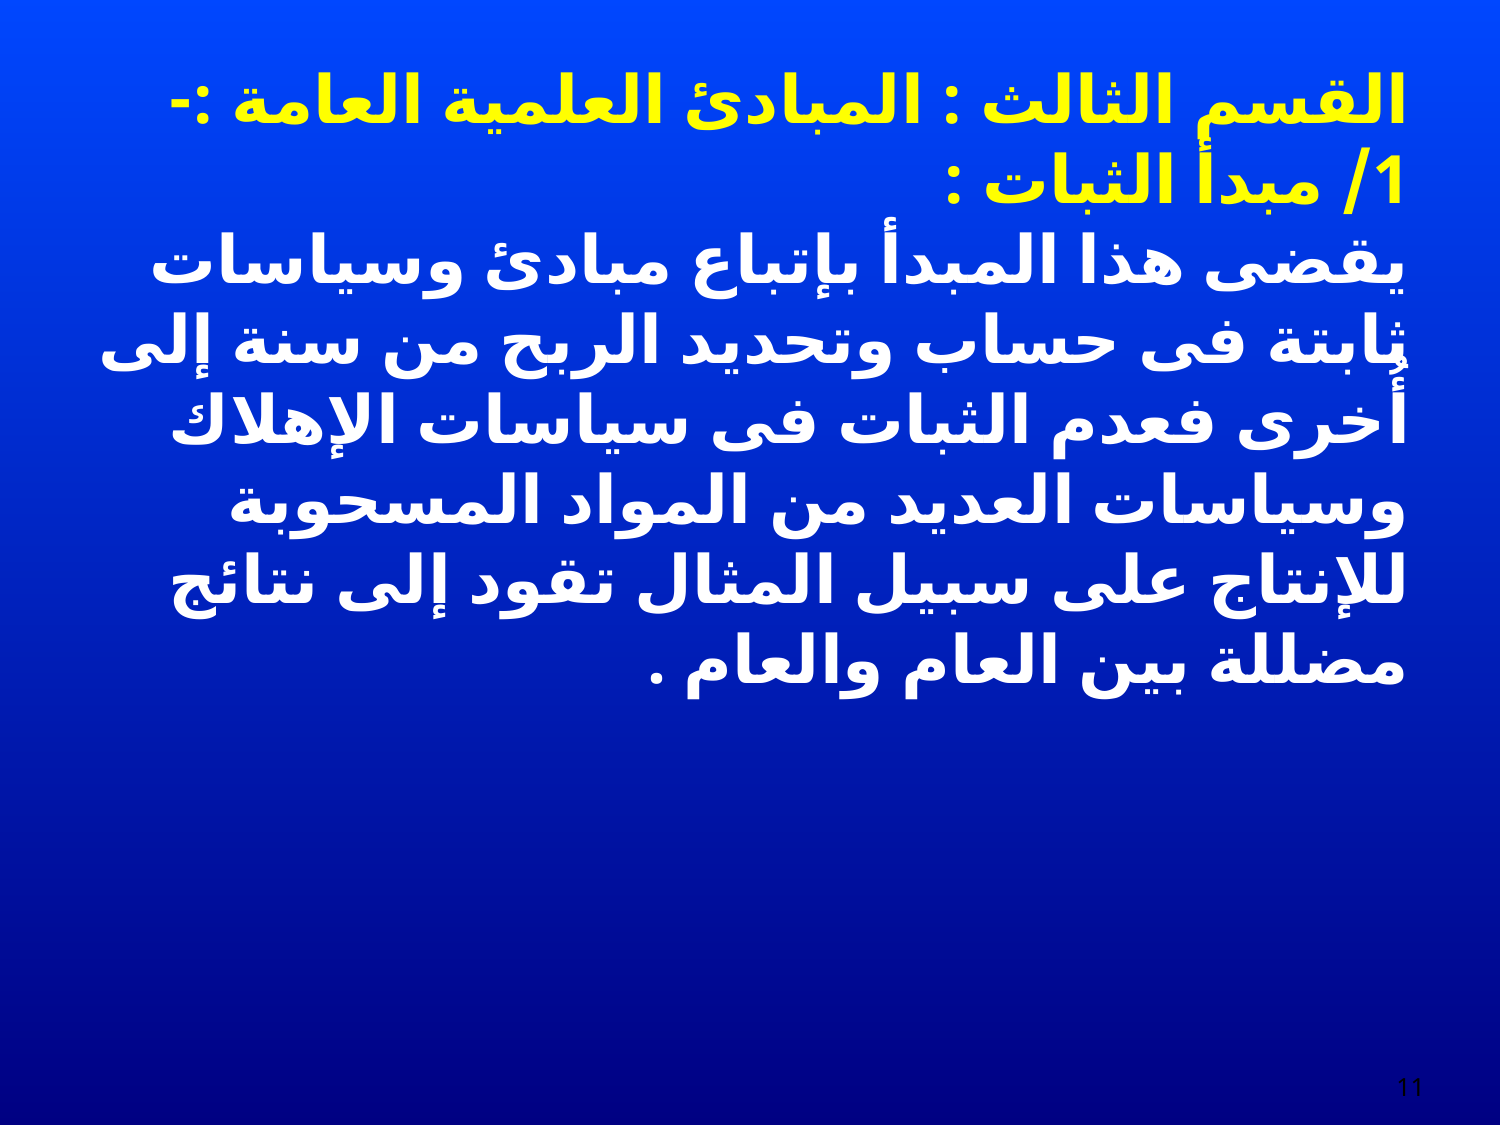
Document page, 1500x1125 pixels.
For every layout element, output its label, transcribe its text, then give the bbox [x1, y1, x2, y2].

text_box القسم الثالث : المبادئ العلمية العامة :- 1/ مبدأ الثبات : يقضى هذا المبدأ بإتباع مبادئ وسياسات ثابتة فى حساب وتحديد الربح من سنة إلى أُخرى فعدم الثبات فى سياسات الإهلاك وسياسات العديد من المواد المسحوبة للإنتاج على سبيل المثال تقود إلى نتائج مضللة بين العام والعام . [50, 49, 1425, 750]
slide_number 11 [1299, 1052, 1425, 1113]
